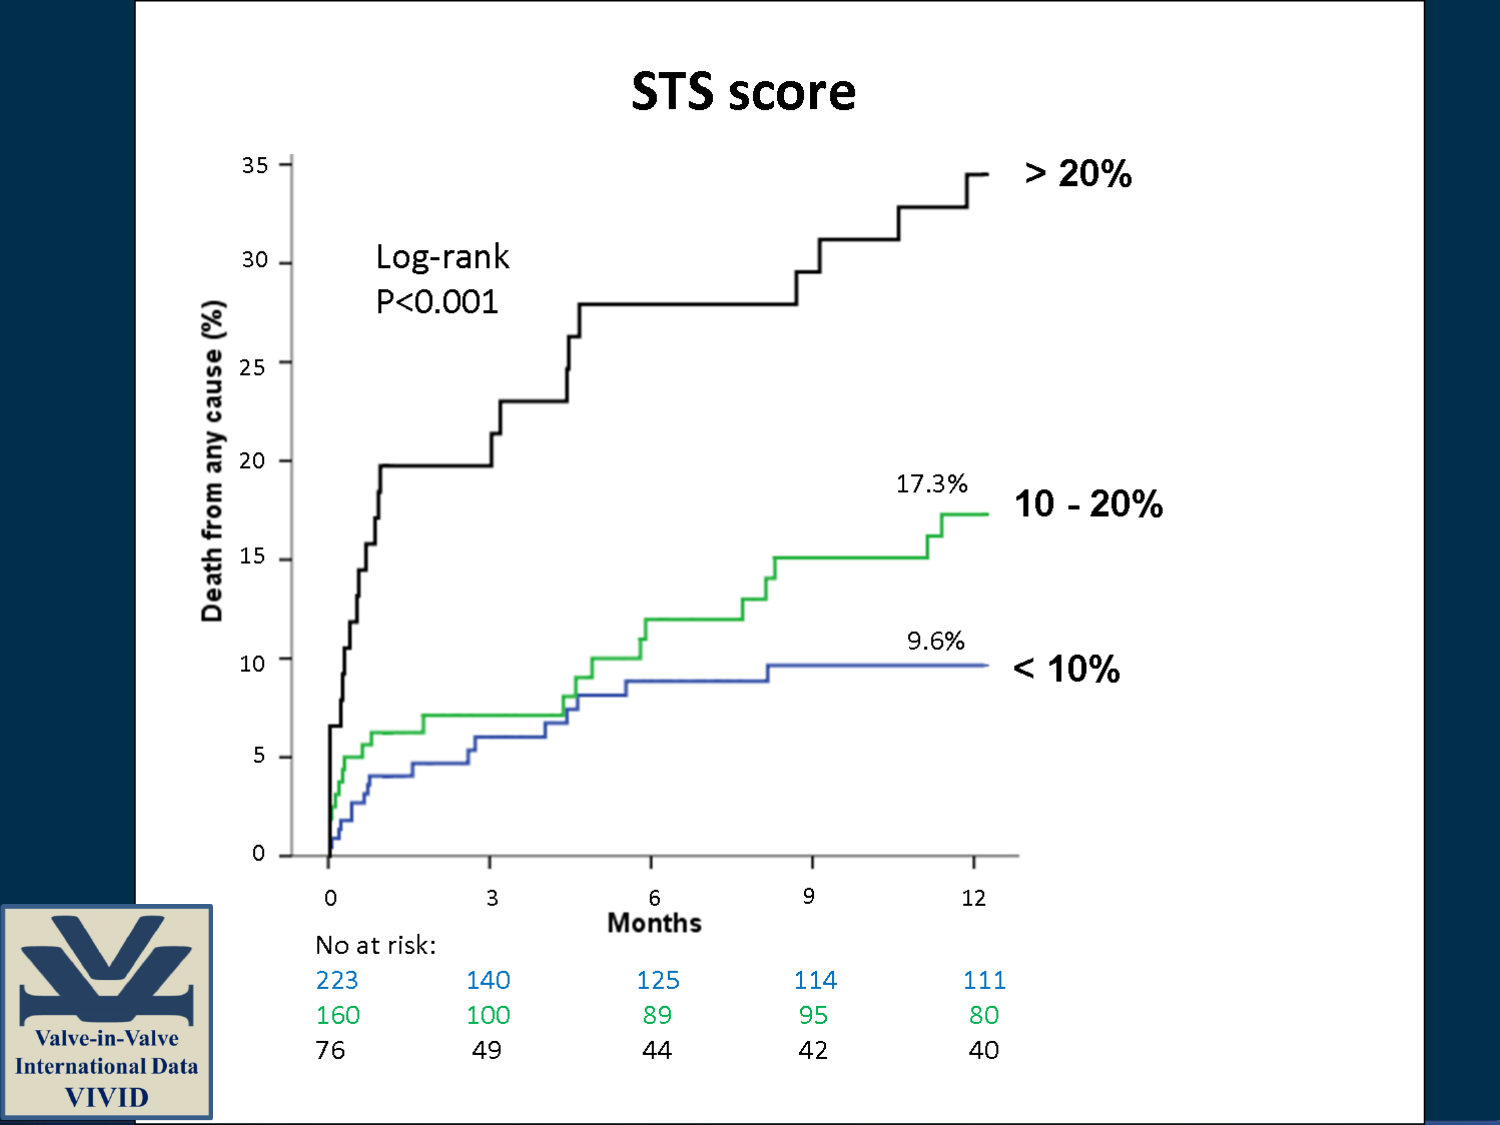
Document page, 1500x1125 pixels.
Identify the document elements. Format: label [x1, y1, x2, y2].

text_box [1425, 0, 1500, 1120]
text_box [0, 0, 134, 904]
picture [0, 0, 1500, 1125]
